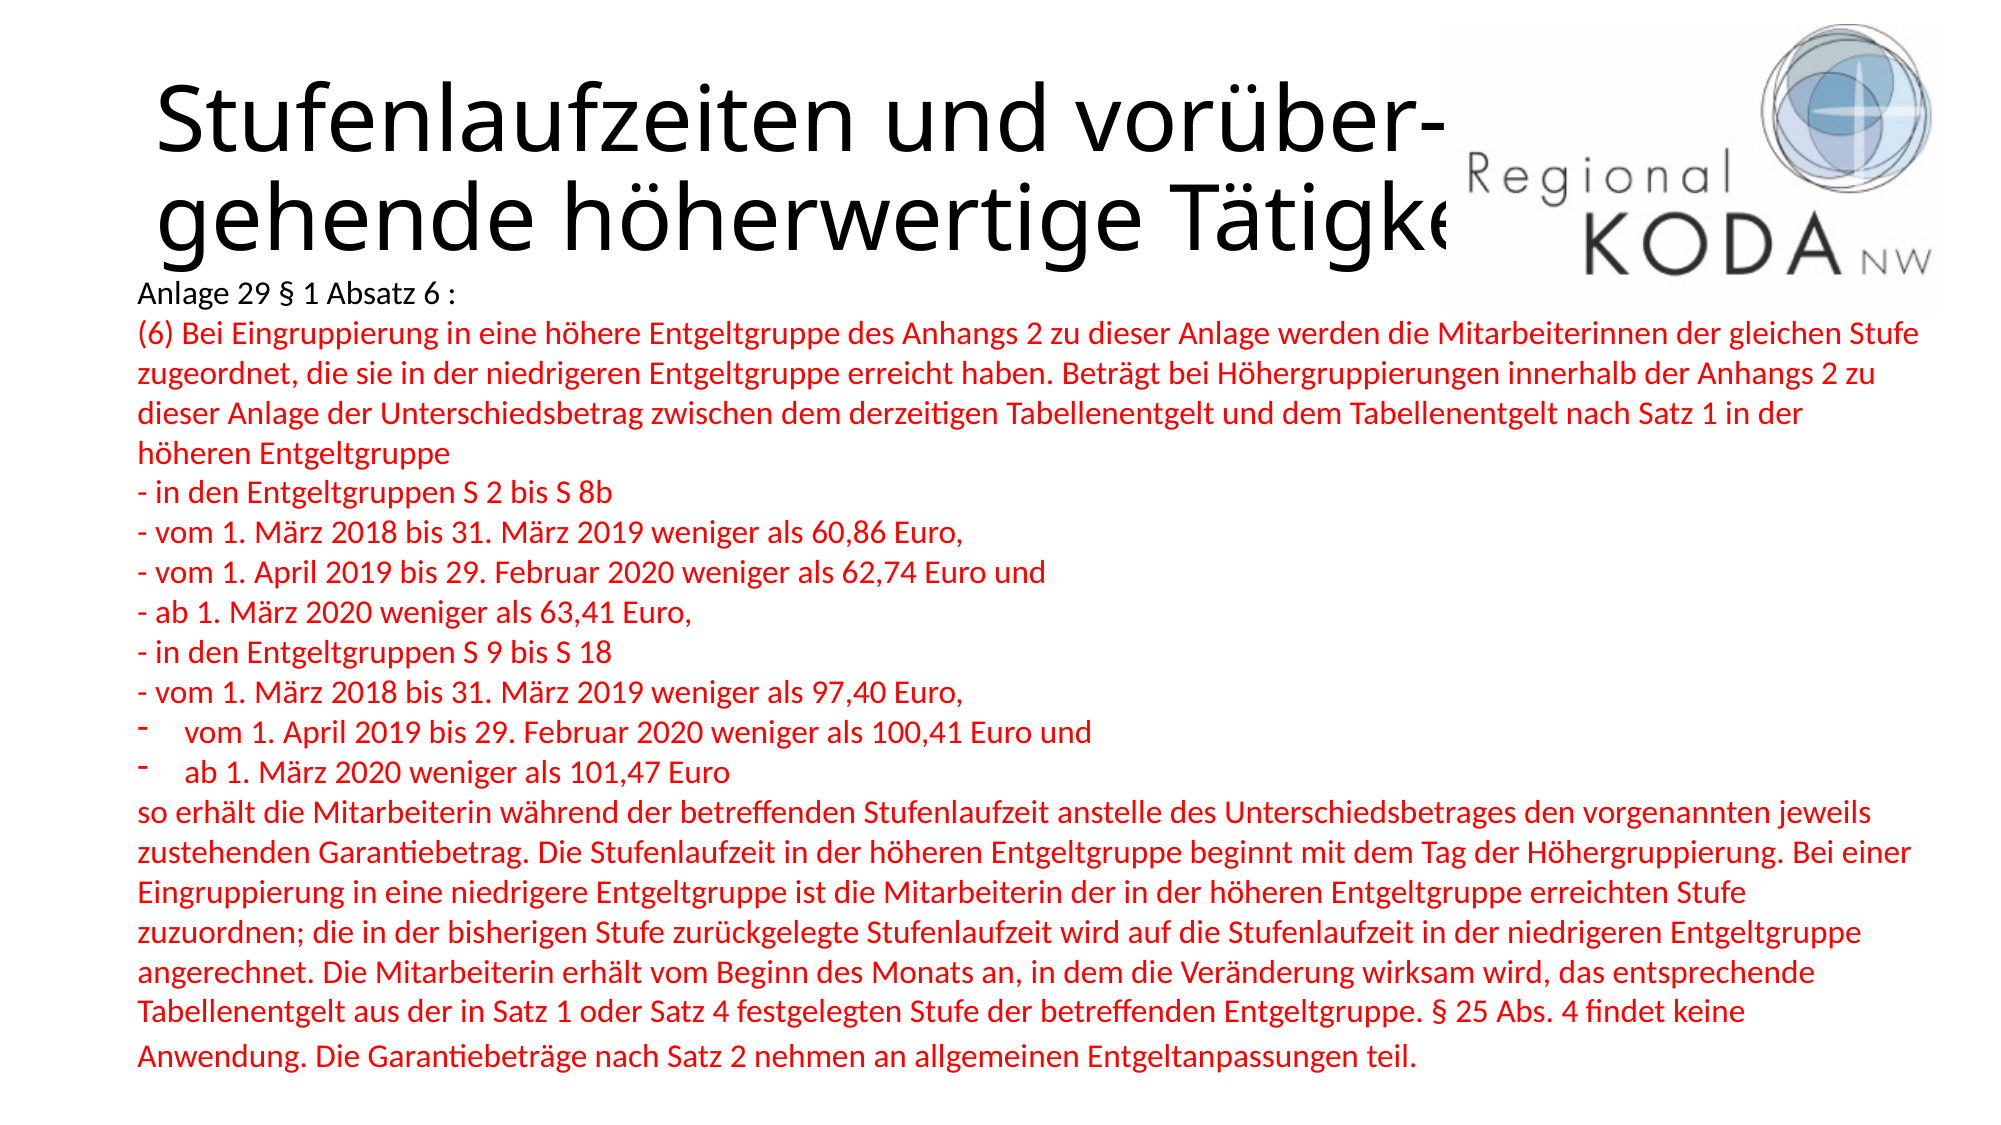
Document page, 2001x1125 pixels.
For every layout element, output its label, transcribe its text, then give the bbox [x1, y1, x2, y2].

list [1446, 24, 1938, 314]
title Stufenlaufzeiten und vorüber- gehende höherwertige Tätigkeit [140, 62, 1446, 263]
text_box Anlage 29 § 1 Absatz 6 : (6) Bei Eingruppierung in eine höhere Entgeltgruppe des Anhangs 2 zu dieser Anlage werden die Mitarbeiterinnen der gleichen Stufe zugeordnet, die sie in der niedrigeren Entgeltgruppe erreicht haben. Beträgt bei Höhergruppierungen innerhalb der Anhangs 2 zu dieser Anlage der Unterschiedsbetrag zwischen dem derzeitigen Tabellenentgelt und dem Tabellenentgelt nach Satz 1 in der höheren Entgeltgruppe - in den Entgeltgruppen S 2 bis S 8b - vom 1. März 2018 bis 31. März 2019 weniger als 60,86 Euro, - vom 1. April 2019 bis 29. Februar 2020 weniger als 62,74 Euro und - ab 1. März 2020 weniger als 63,41 Euro, - in den Entgeltgruppen S 9 bis S 18 - vom 1. März 2018 bis 31. März 2019 weniger als 97,40 Euro, vom 1. April 2019 bis 29. Februar 2020 weniger als 100,41 Euro und ab 1. März 2020 weniger als 101,47 Euro so erhält die Mitarbeiterin während der betreffenden Stufenlaufzeit anstelle des Unterschiedsbetrages den vorgenannten jeweils zustehenden Garantiebetrag. Die Stufenlaufzeit in der höheren Entgeltgruppe beginnt mit dem Tag der Höhergruppierung. Bei einer Eingruppierung in eine niedrigere Entgeltgruppe ist die Mitarbeiterin der in der höheren Entgeltgruppe erreichten Stufe zuzuordnen; die in der bisherigen Stufe zurückgelegte Stufenlaufzeit wird auf die Stufenlaufzeit in der niedrigeren Entgeltgruppe angerechnet. Die Mitarbeiterin erhält vom Beginn des Monats an, in dem die Veränderung wirksam wird, das entsprechende Tabellenentgelt aus der in Satz 1 oder Satz 4 festgelegten Stufe der betreffenden Entgeltgruppe. § 25 Abs. 4 findet keine Anwendung. Die Garantiebeträge nach Satz 2 nehmen an allgemeinen Entgeltanpassungen teil. [122, 263, 1938, 1082]
